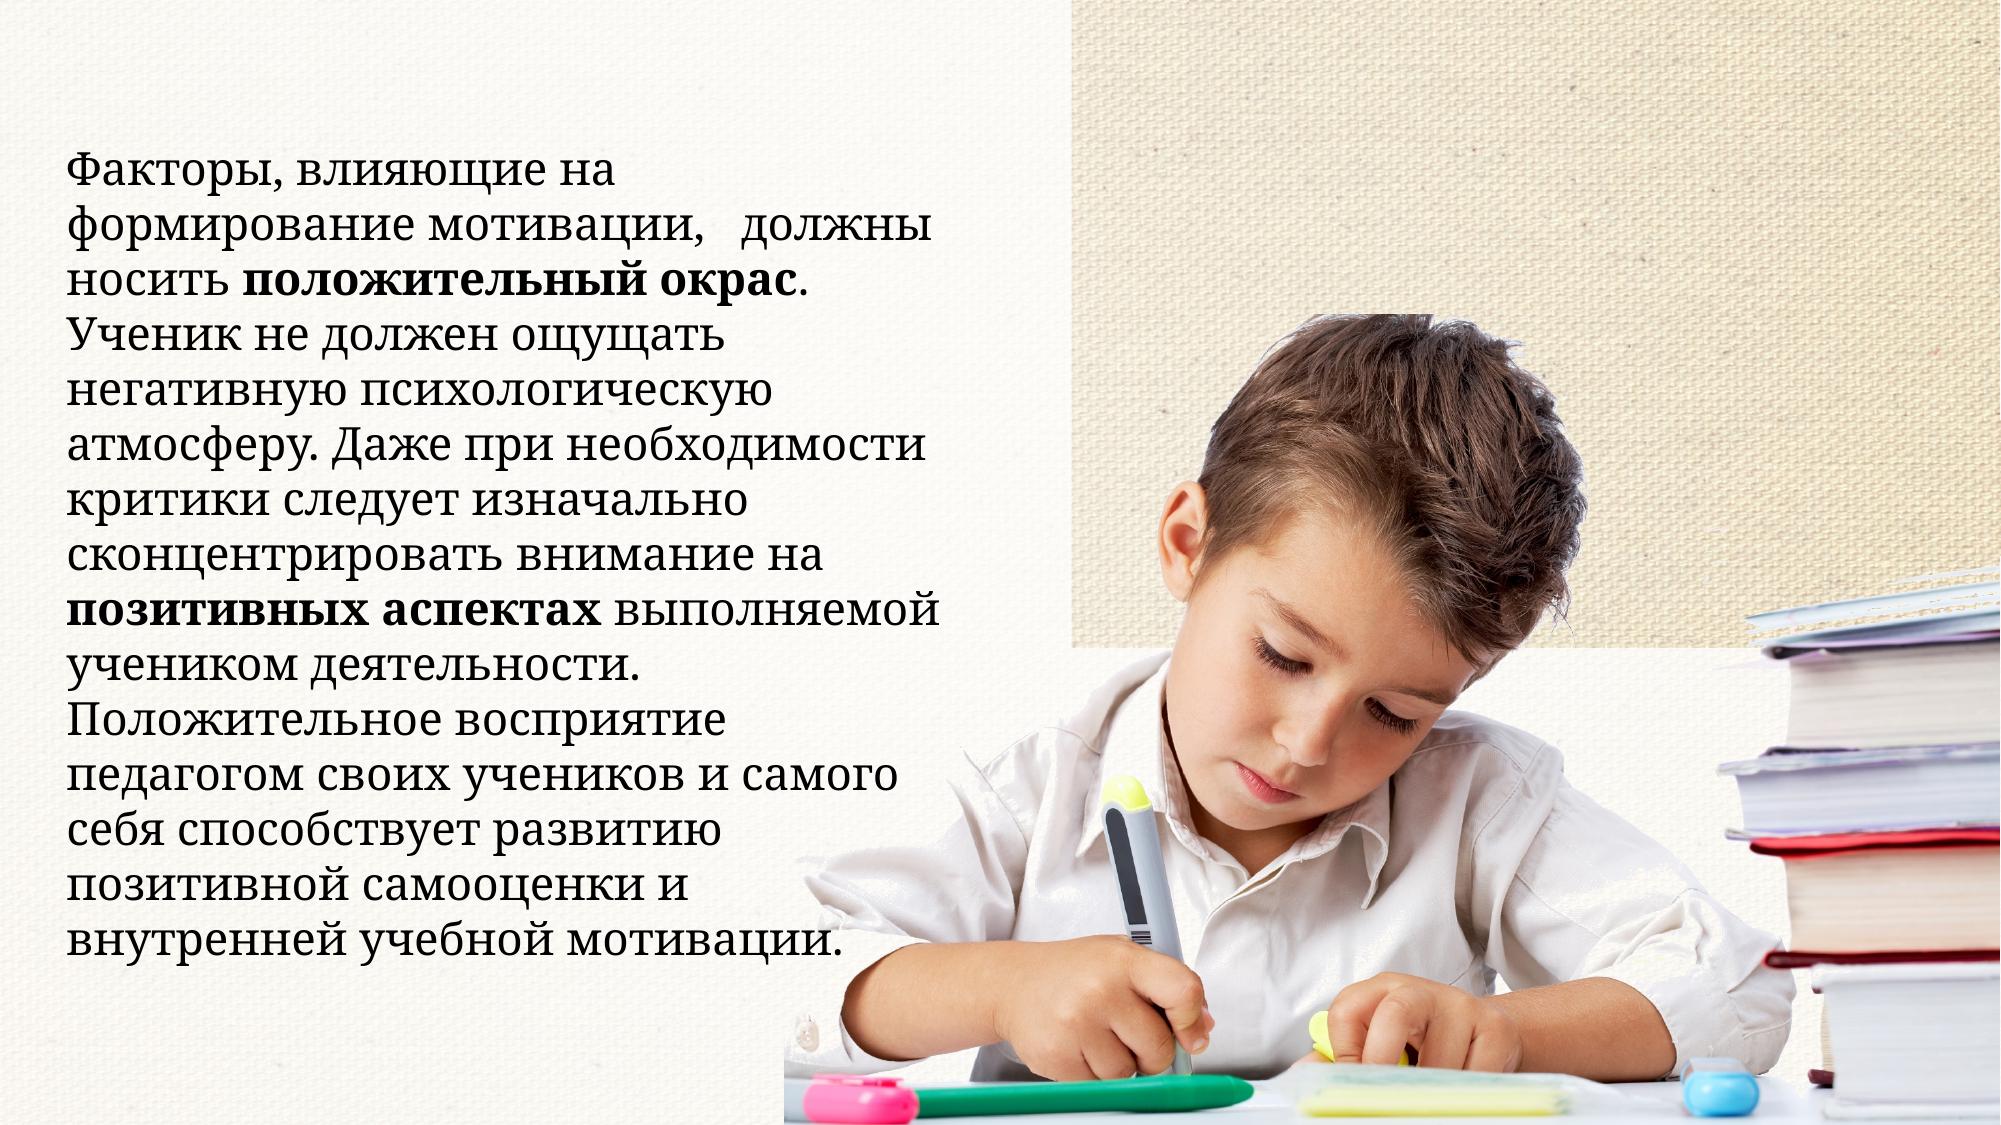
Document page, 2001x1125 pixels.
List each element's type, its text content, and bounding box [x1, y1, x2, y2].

text_box Факторы, влияющие на формирование мотивации, должны носить положительный окрас. Ученик не должен ощущать негативную психологическую атмосферу. Даже при необходимости критики следует изначально сконцентрировать внимание на позитивных аспектах выполняемой учеником деятельности. Положительное восприятие педагогом своих учеников и самого себя способствует развитию позитивной самооценки и внутренней учебной мотивации. [51, 132, 979, 972]
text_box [783, 314, 2000, 1125]
text_box [1073, 0, 2000, 314]
text_box [0, 0, 1073, 649]
text_box [0, 649, 783, 1125]
